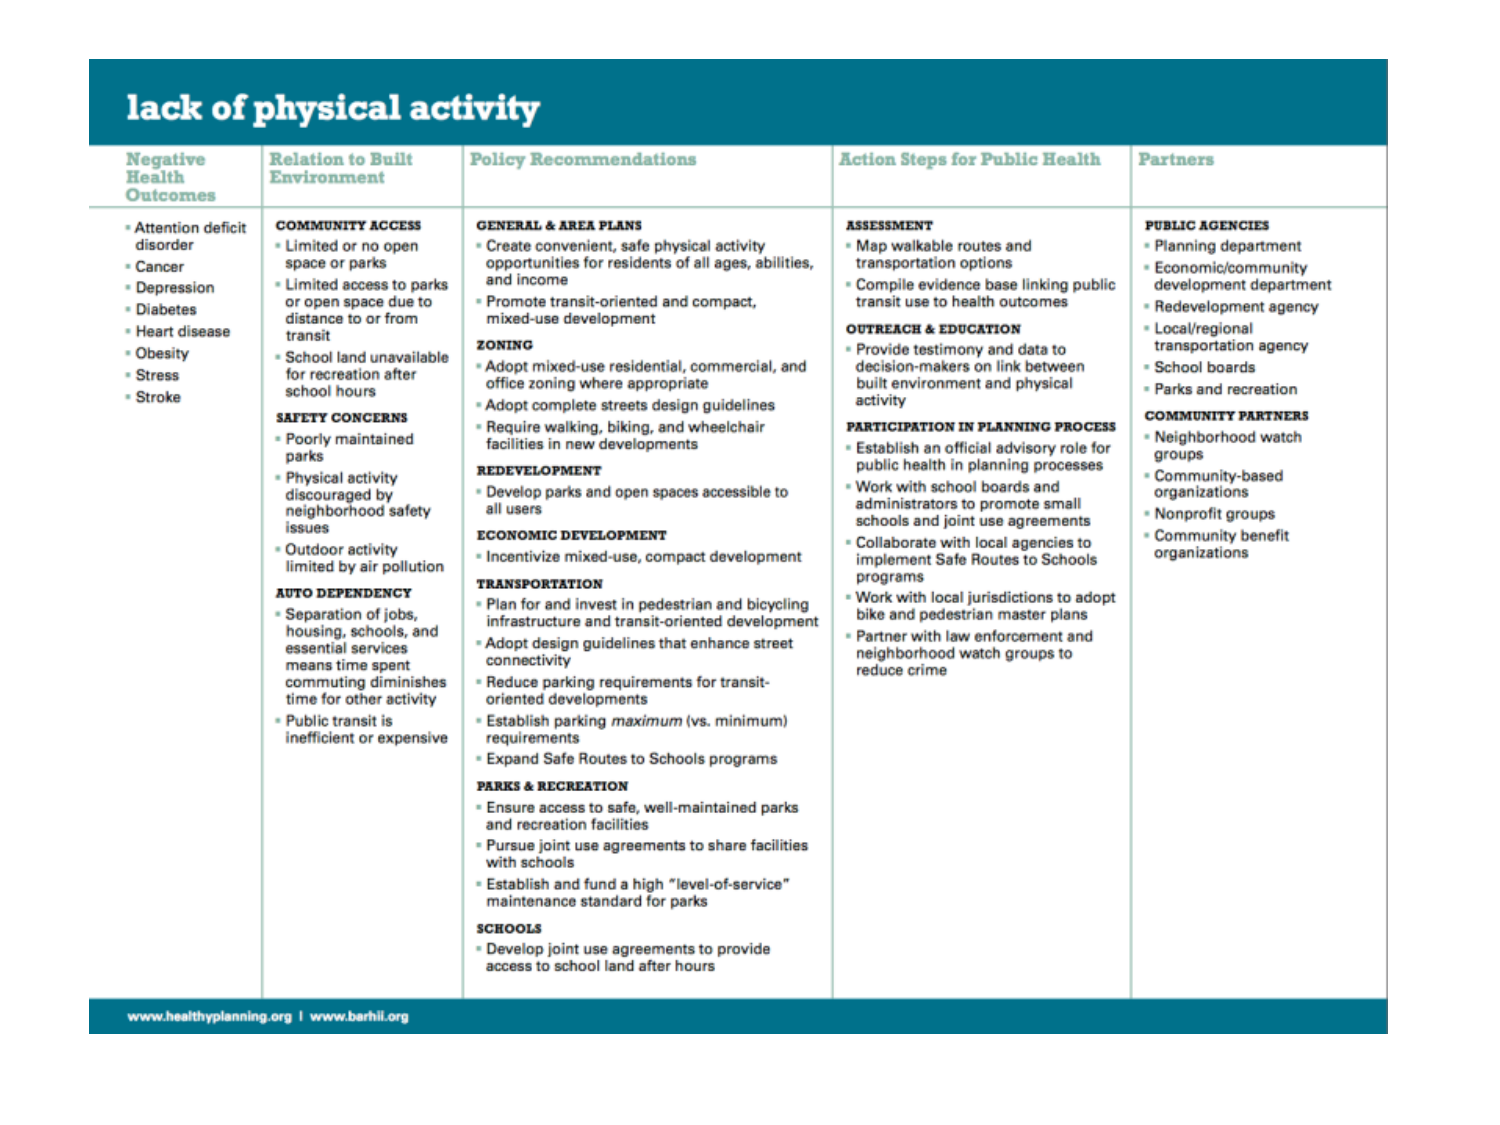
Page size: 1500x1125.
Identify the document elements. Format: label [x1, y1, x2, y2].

picture [410, 94, 541, 127]
picture [310, 1011, 409, 1024]
picture [233, 94, 249, 120]
picture [212, 101, 231, 121]
picture [88, 59, 1388, 1035]
picture [253, 94, 401, 127]
picture [127, 94, 203, 121]
picture [128, 1011, 292, 1024]
picture [299, 1011, 303, 1021]
